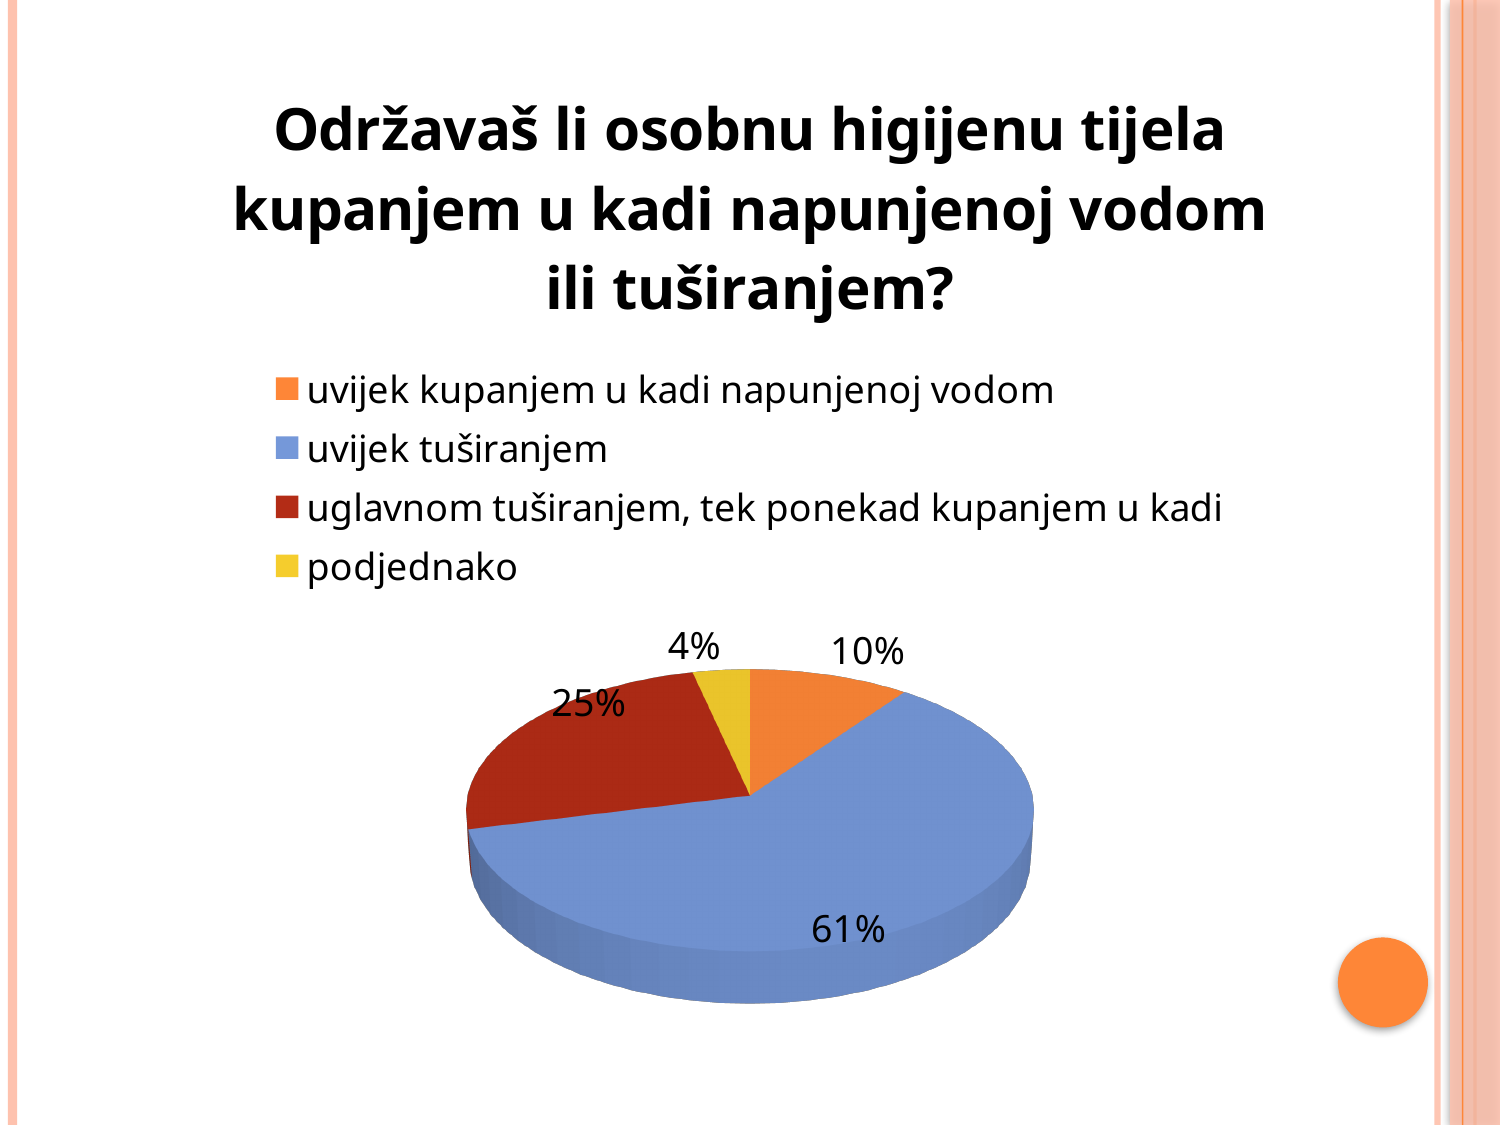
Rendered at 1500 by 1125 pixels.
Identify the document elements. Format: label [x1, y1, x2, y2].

chart [76, 42, 1424, 1024]
